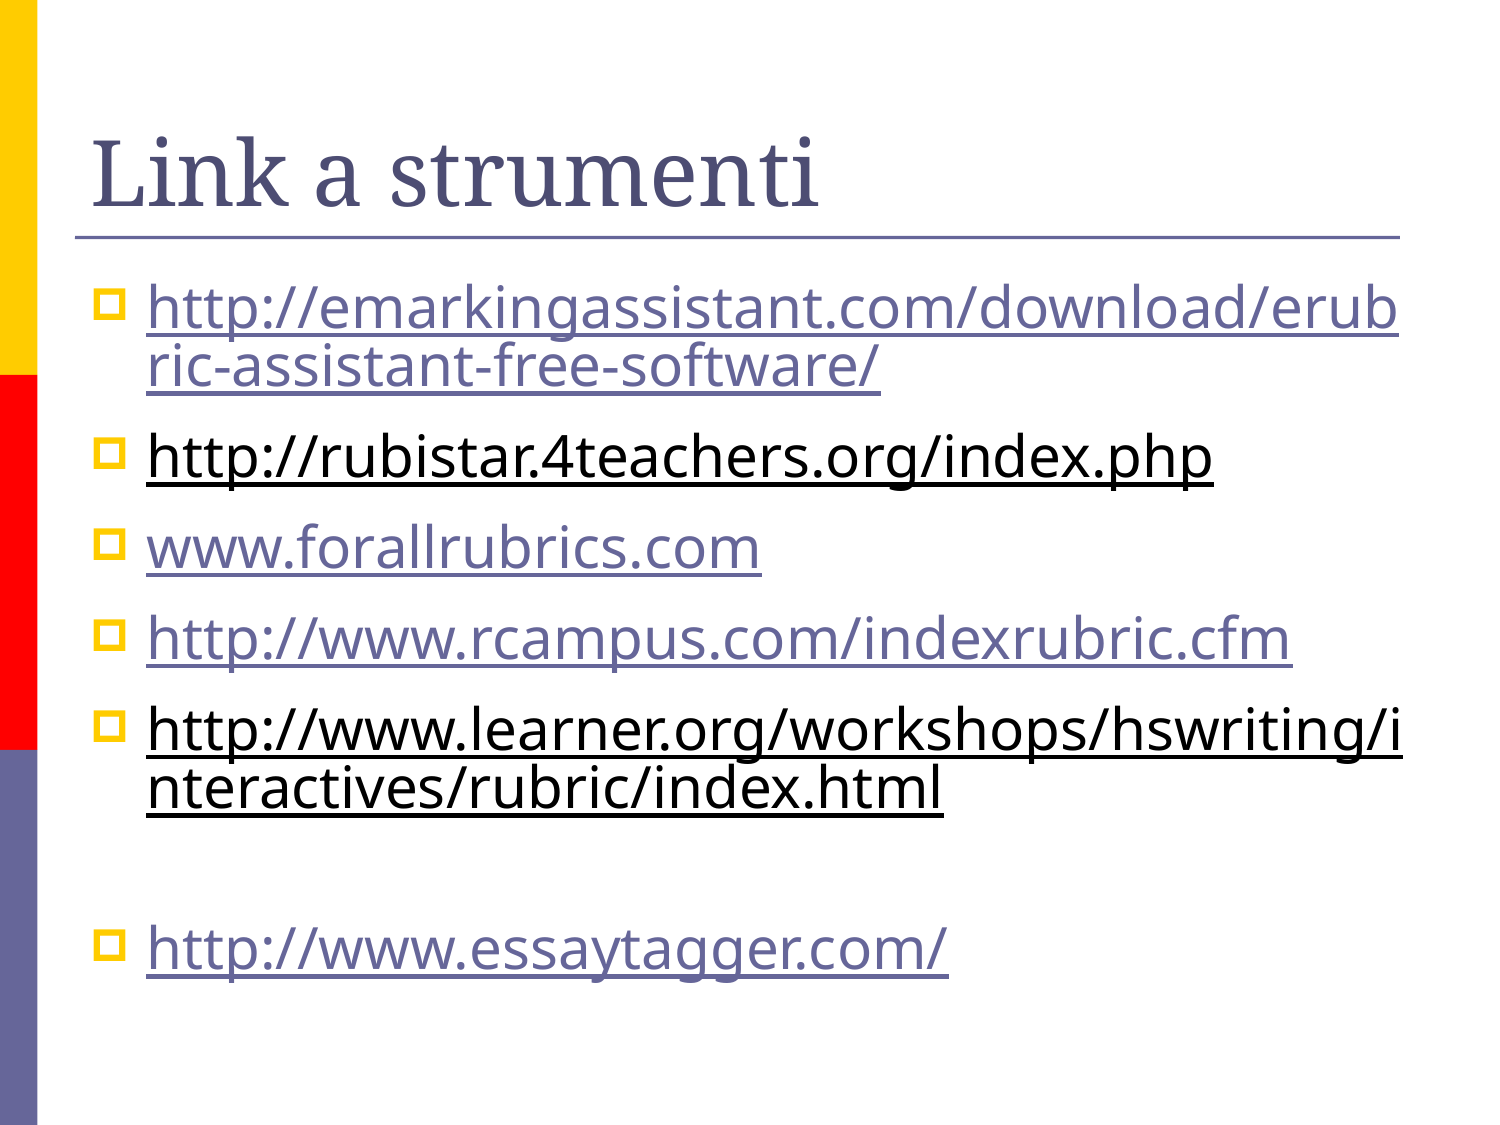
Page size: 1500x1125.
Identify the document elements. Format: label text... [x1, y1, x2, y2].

title Link a strumenti [74, 45, 1426, 233]
list http://emarkingassistant.com/download/erubric-assistant-free-software/ http://rubistar.4teachers.org/index.php www.forallrubrics.com http://www.rcampus.com/indexrubric.cfm http://www.learner.org/workshops/hswriting/interactives/rubric/index.html http://www.essaytagger.com/ [74, 262, 1426, 1006]
